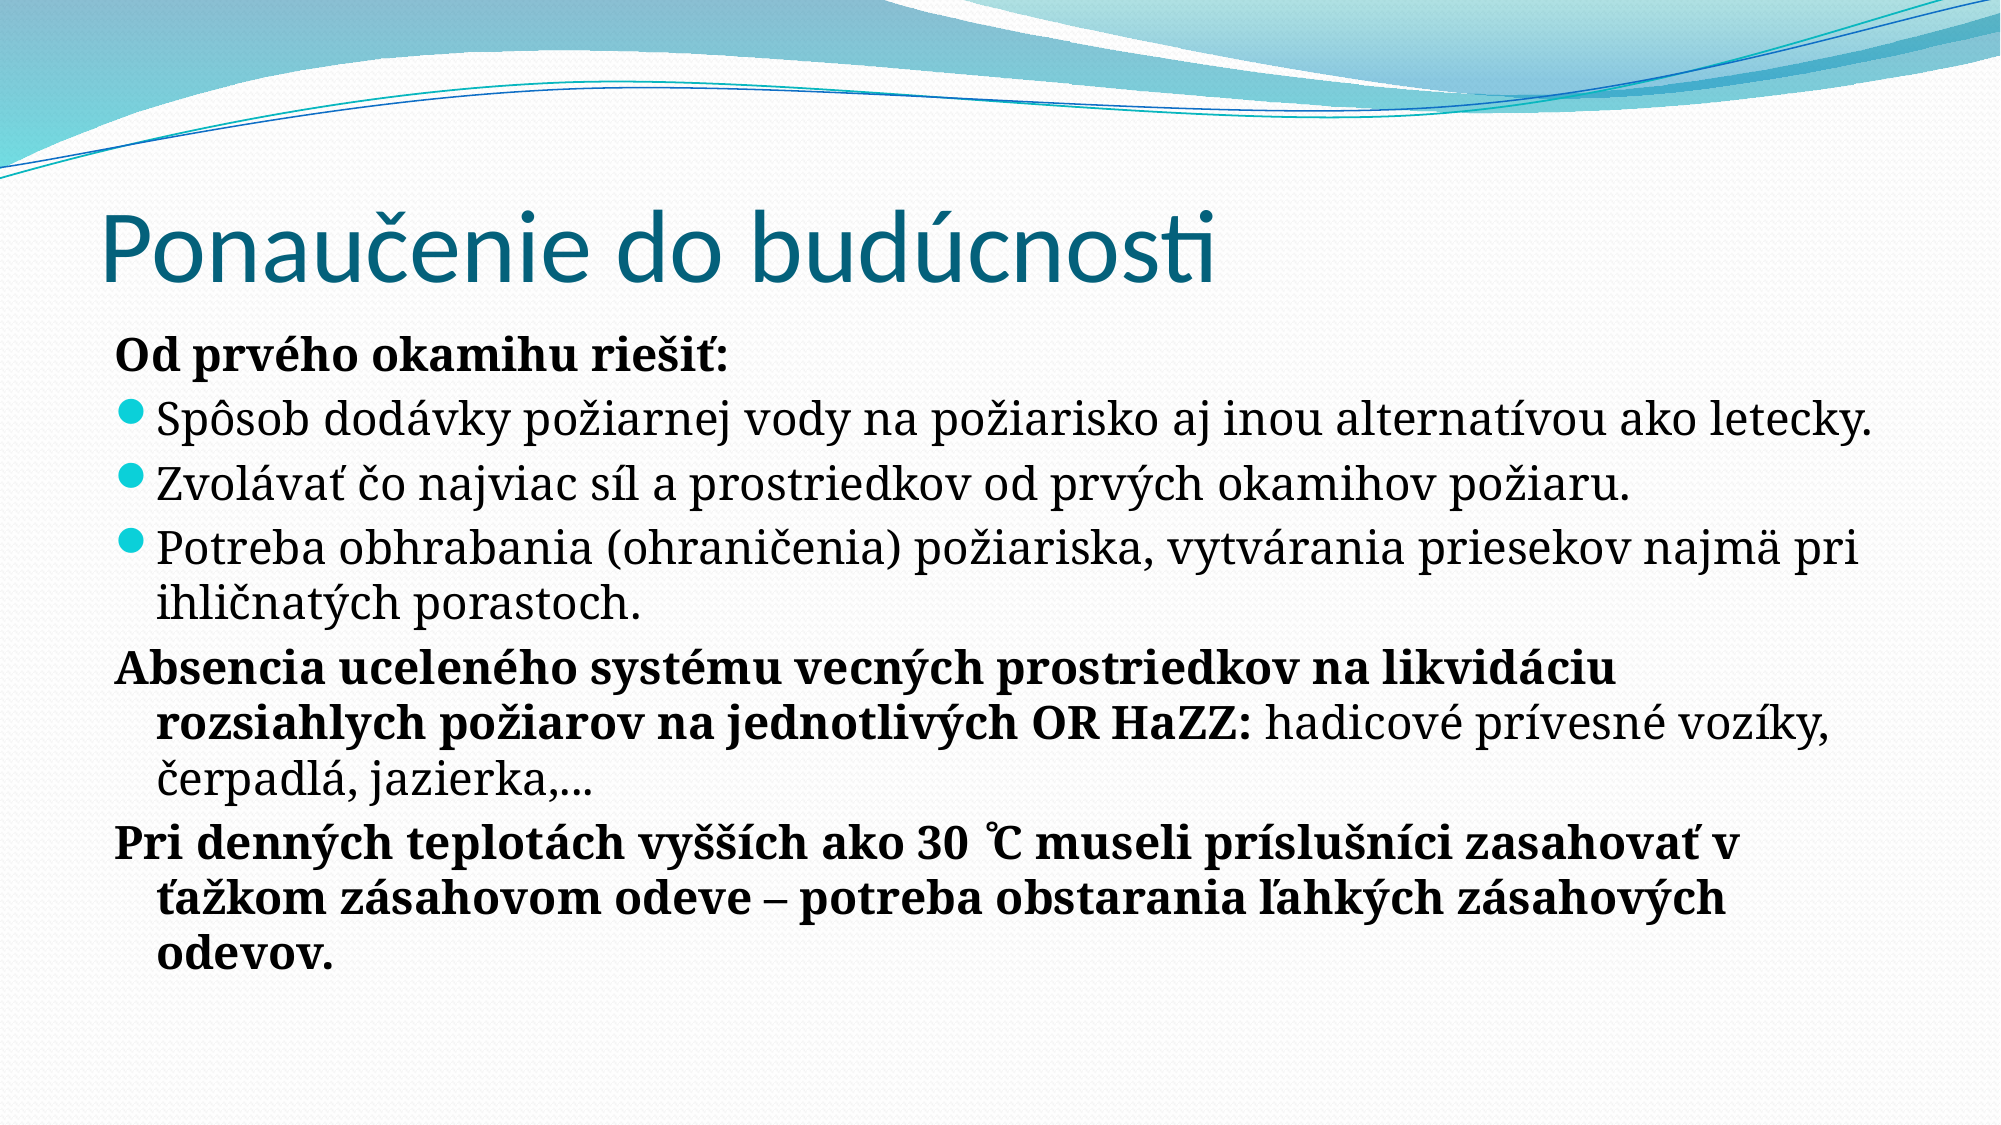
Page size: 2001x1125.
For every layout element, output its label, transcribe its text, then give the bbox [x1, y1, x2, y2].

title Ponaučenie do budúcnosti [99, 115, 1900, 303]
list Od prvého okamihu riešiť: Spôsob dodávky požiarnej vody na požiarisko aj inou alternatívou ako letecky. Zvolávať čo najviac síl a prostriedkov od prvých okamihov požiaru. Potreba obhrabania (ohraničenia) požiariska, vytvárania priesekov najmä pri ihličnatých porastoch. Absencia uceleného systému vecných prostriedkov na likvidáciu rozsiahlych požiarov na jednotlivých OR HaZZ: hadicové prívesné vozíky, čerpadlá, jazierka,... Pri denných teplotách vyšších ako 30 ̊C museli príslušníci zasahovať v ťažkom zásahovom odeve – potreba obstarania ľahkých zásahových odevov. [99, 317, 1900, 1038]
